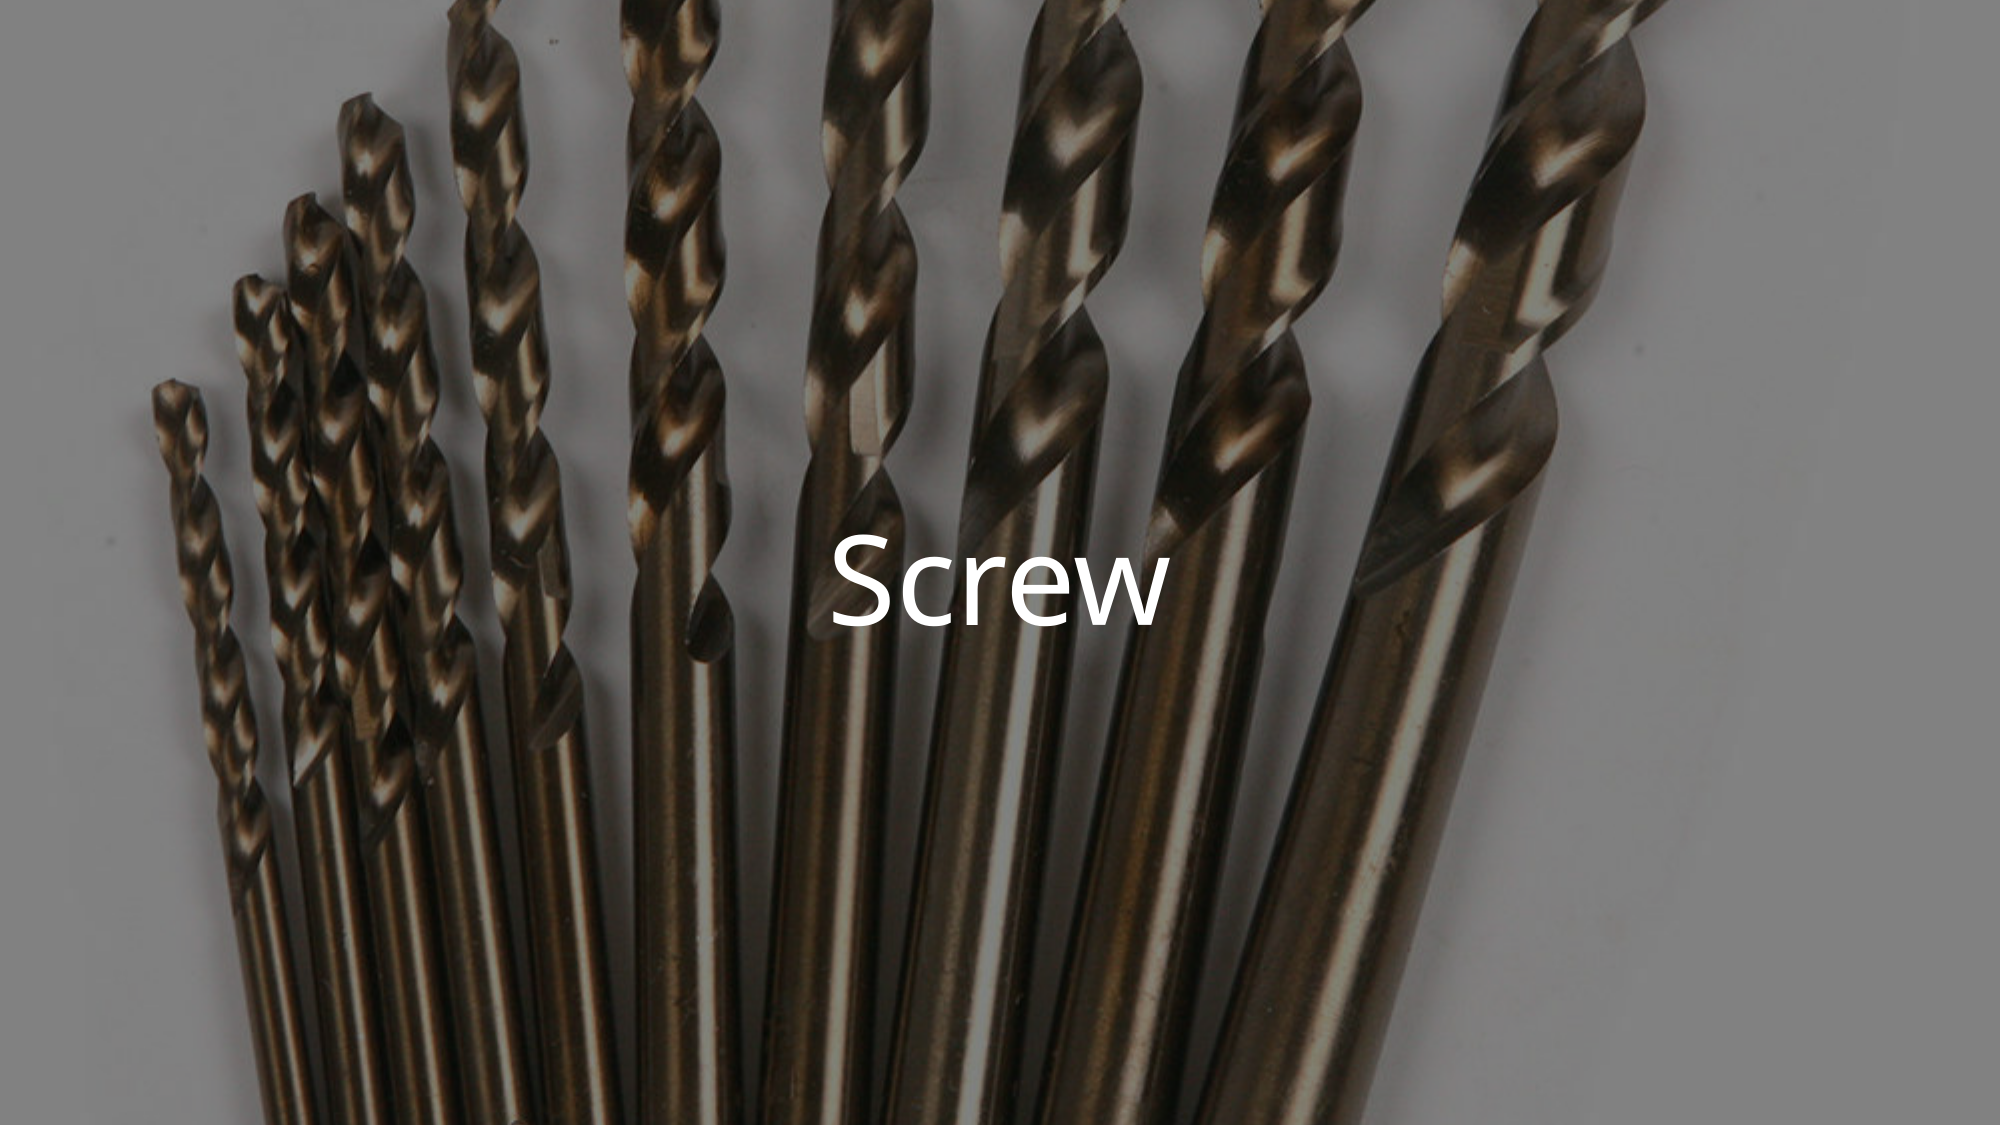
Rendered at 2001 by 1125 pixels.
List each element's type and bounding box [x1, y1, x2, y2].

list [0, 0, 2000, 1125]
